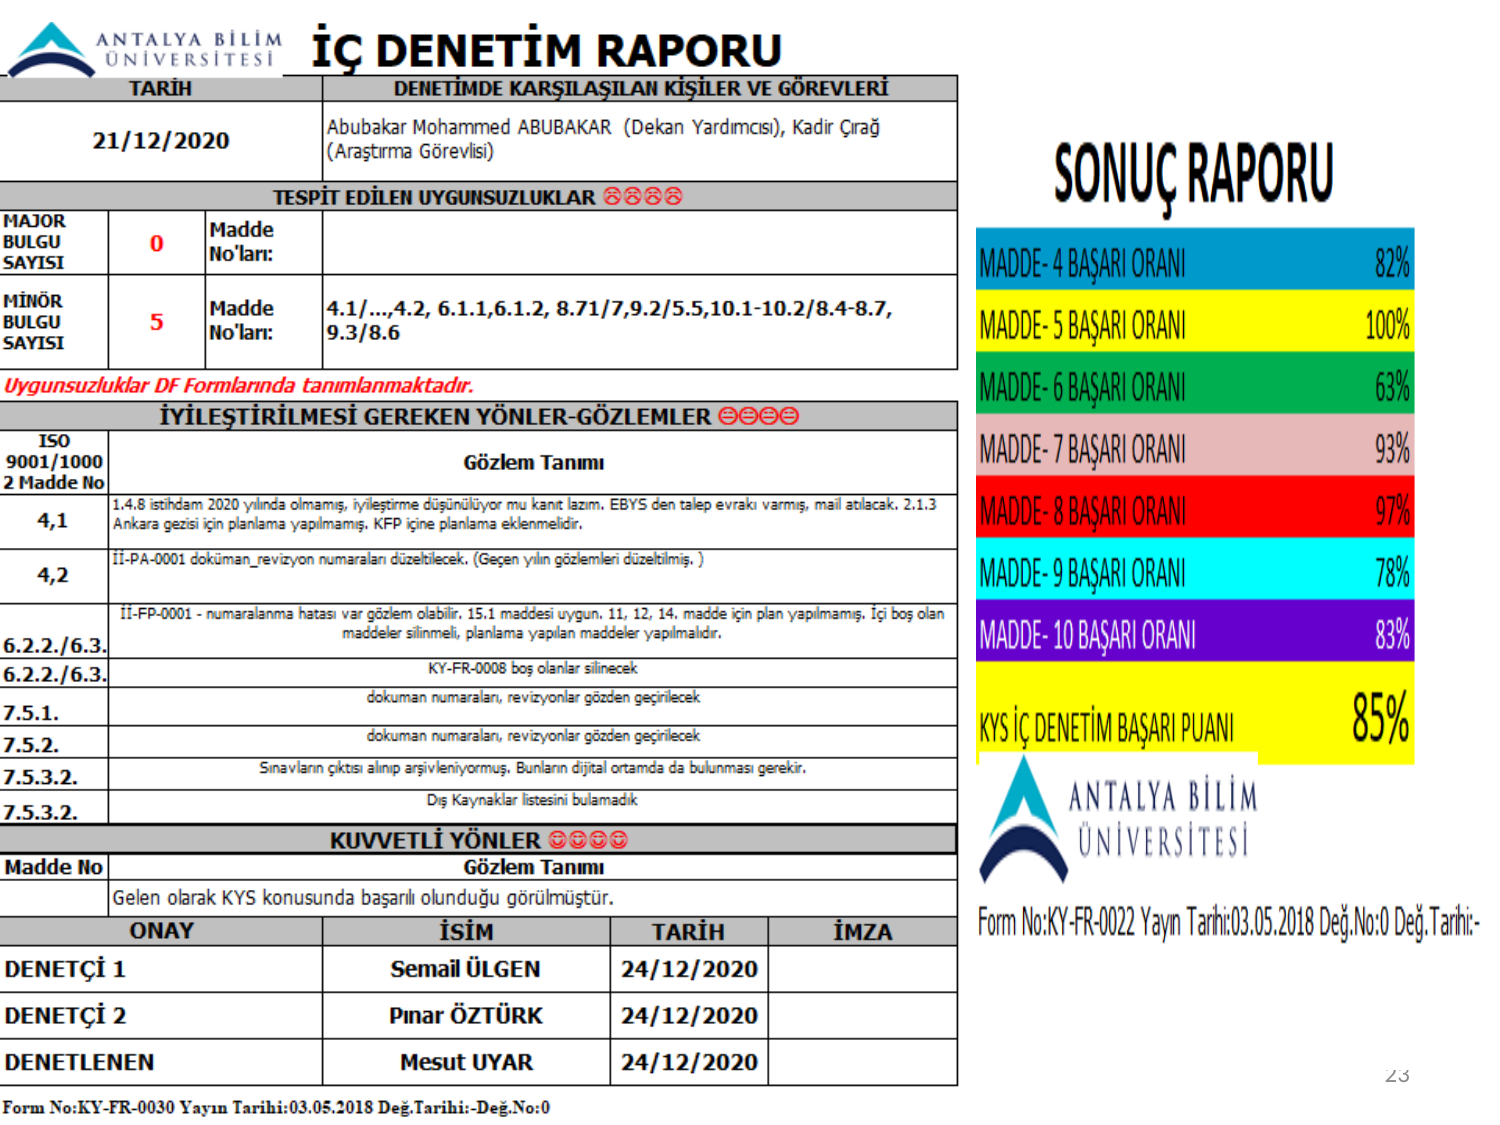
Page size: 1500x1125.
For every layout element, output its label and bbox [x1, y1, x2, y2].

picture [1377, 252, 1382, 263]
picture [0, 21, 971, 1125]
picture [1055, 258, 1060, 275]
picture [989, 257, 994, 275]
picture [1404, 263, 1409, 275]
picture [1392, 250, 1397, 261]
picture [1169, 249, 1173, 259]
picture [981, 250, 986, 267]
picture [975, 21, 1485, 1070]
picture [1174, 250, 1179, 275]
picture [1086, 257, 1090, 275]
picture [1091, 252, 1098, 273]
slide_number [1074, 1070, 1425, 1103]
